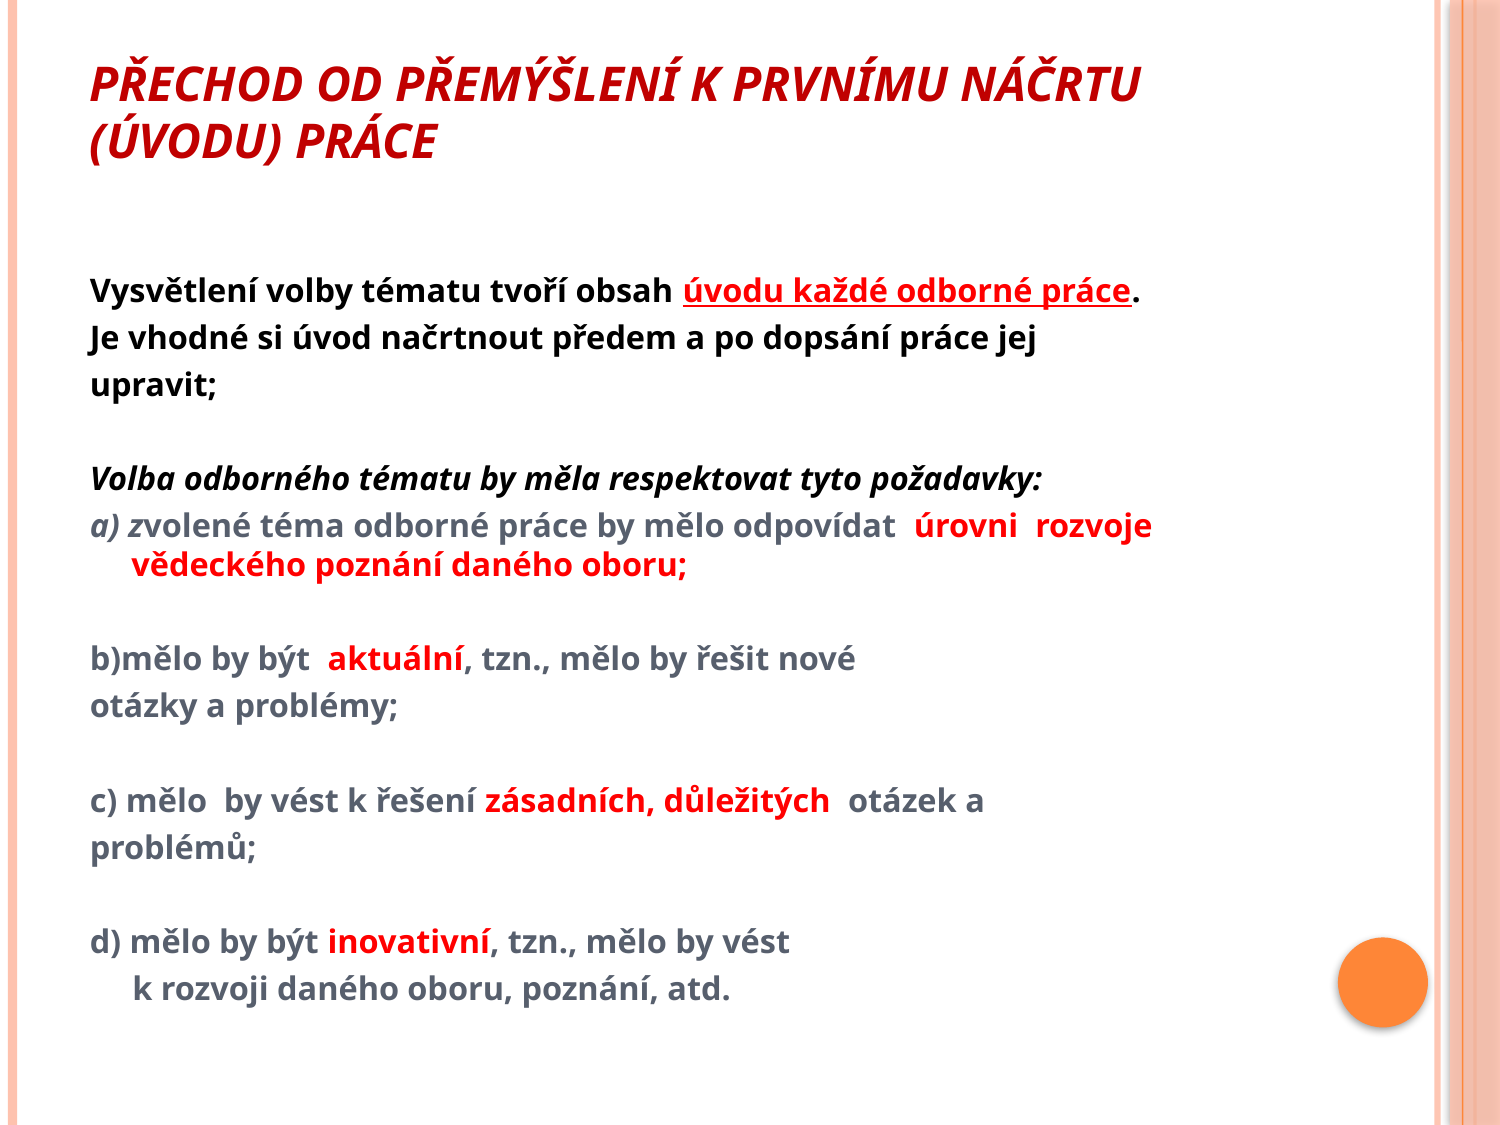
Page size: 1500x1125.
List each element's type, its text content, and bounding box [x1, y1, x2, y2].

title Přechod od přemýšlení k prvnímu náčrtu (úvodu) práce [75, 45, 1300, 233]
list Vysvětlení volby tématu tvoří obsah úvodu každé odborné práce. Je vhodné si úvod načrtnout předem a po dopsání práce jej upravit; Volba odborného tématu by měla respektovat tyto požadavky: a) zvolené téma odborné práce by mělo odpovídat úrovni rozvoje vědeckého poznání daného oboru; b)mělo by být aktuální, tzn., mělo by řešit nové otázky a problémy; c) mělo by vést k řešení zásadních, důležitých otázek a problémů; d) mělo by být inovativní, tzn., mělo by vést k rozvoji daného oboru, poznání, atd. [75, 262, 1300, 1062]
